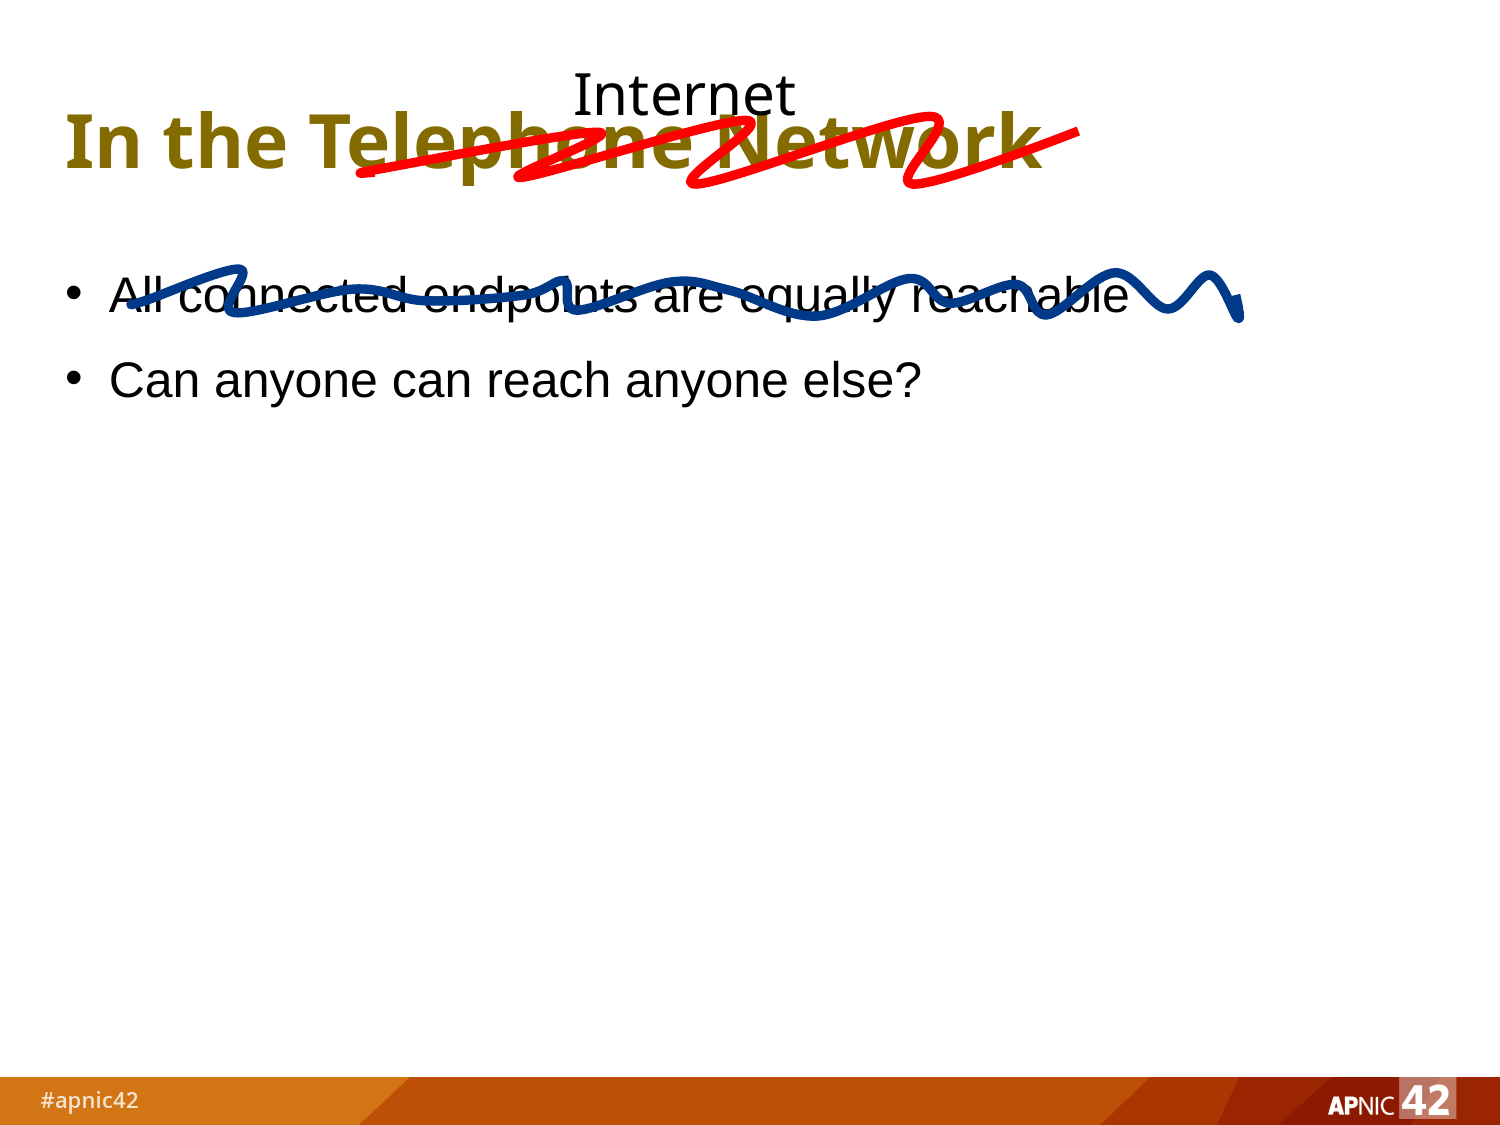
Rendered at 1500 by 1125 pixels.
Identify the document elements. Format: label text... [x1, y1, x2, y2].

text_box Internet [558, 49, 812, 135]
text_box [128, 267, 1242, 321]
text_box [358, 114, 1080, 187]
picture [0, 1077, 1500, 1125]
title In the Telephone Network [64, 45, 1436, 233]
list All connected endpoints are equally reachable Can anyone can reach anyone else? [64, 262, 1436, 1012]
